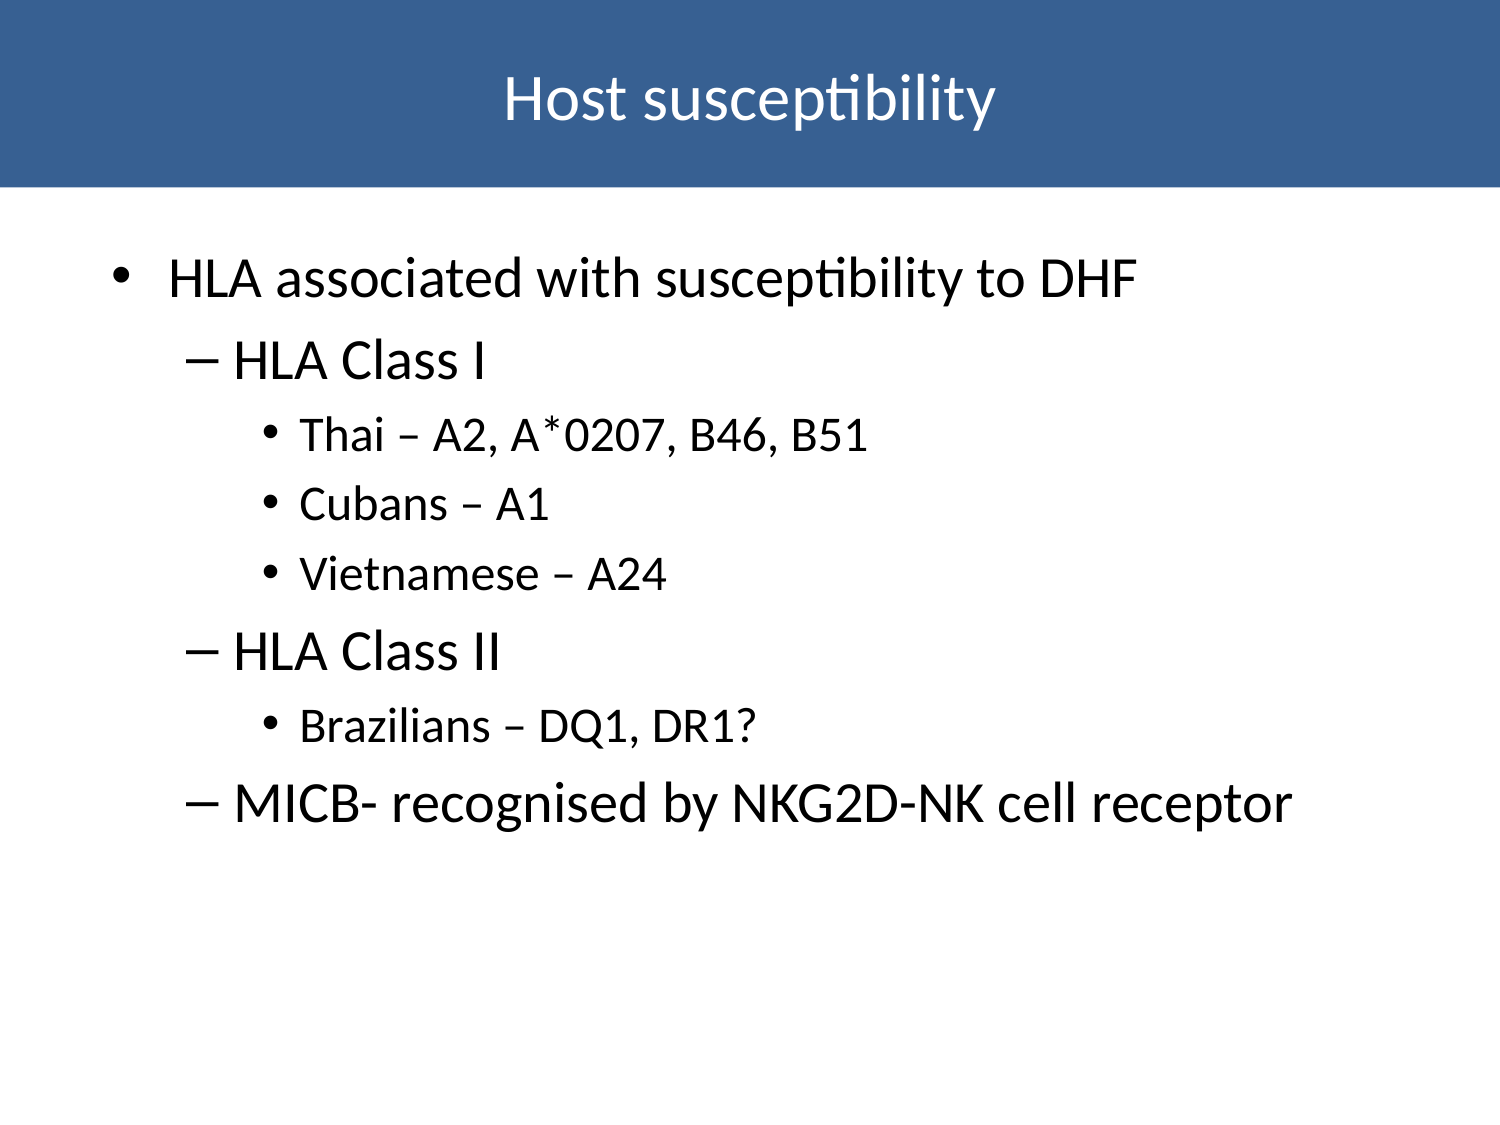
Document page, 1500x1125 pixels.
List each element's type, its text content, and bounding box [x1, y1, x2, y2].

title Host susceptibility [0, 0, 1500, 188]
list HLA associated with susceptibility to DHF HLA Class I Thai – A2, A*0207, B46, B51 Cubans – A1 Vietnamese – A24 HLA Class II Brazilians – DQ1, DR1? MICB- recognised by NKG2D-NK cell receptor [96, 231, 1447, 1059]
